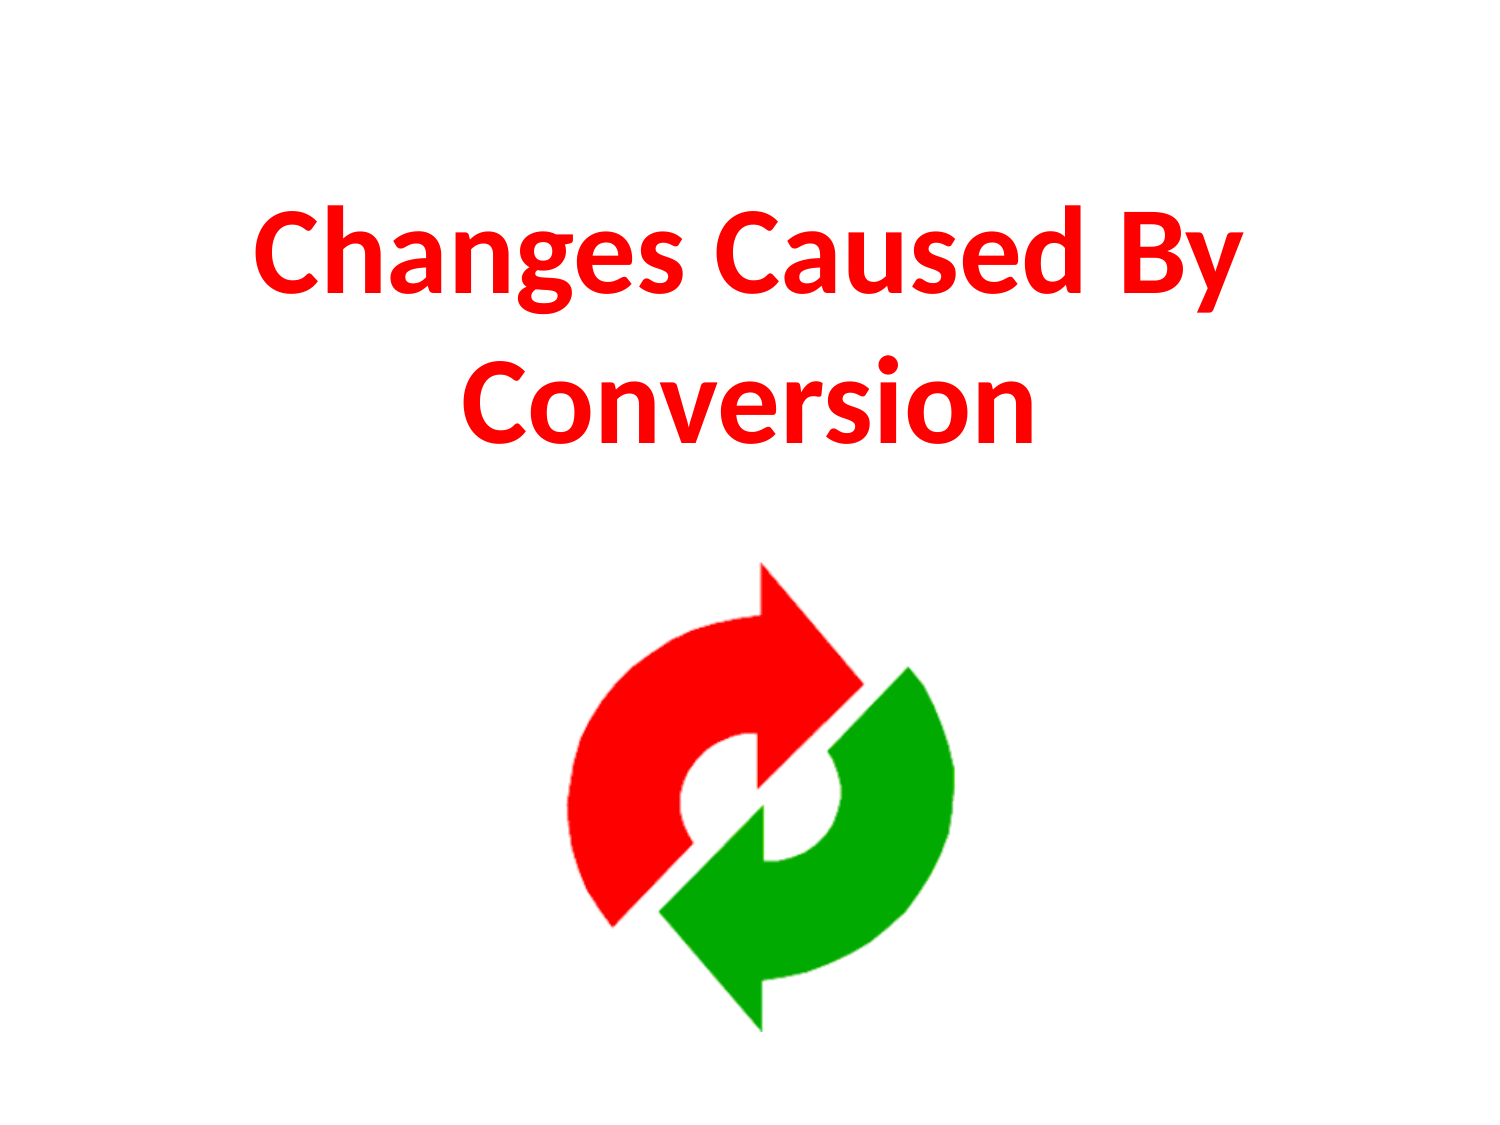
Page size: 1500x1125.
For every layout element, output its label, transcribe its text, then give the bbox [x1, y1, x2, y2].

picture [524, 562, 994, 1032]
title Changes Caused By Conversion [112, 137, 1388, 500]
